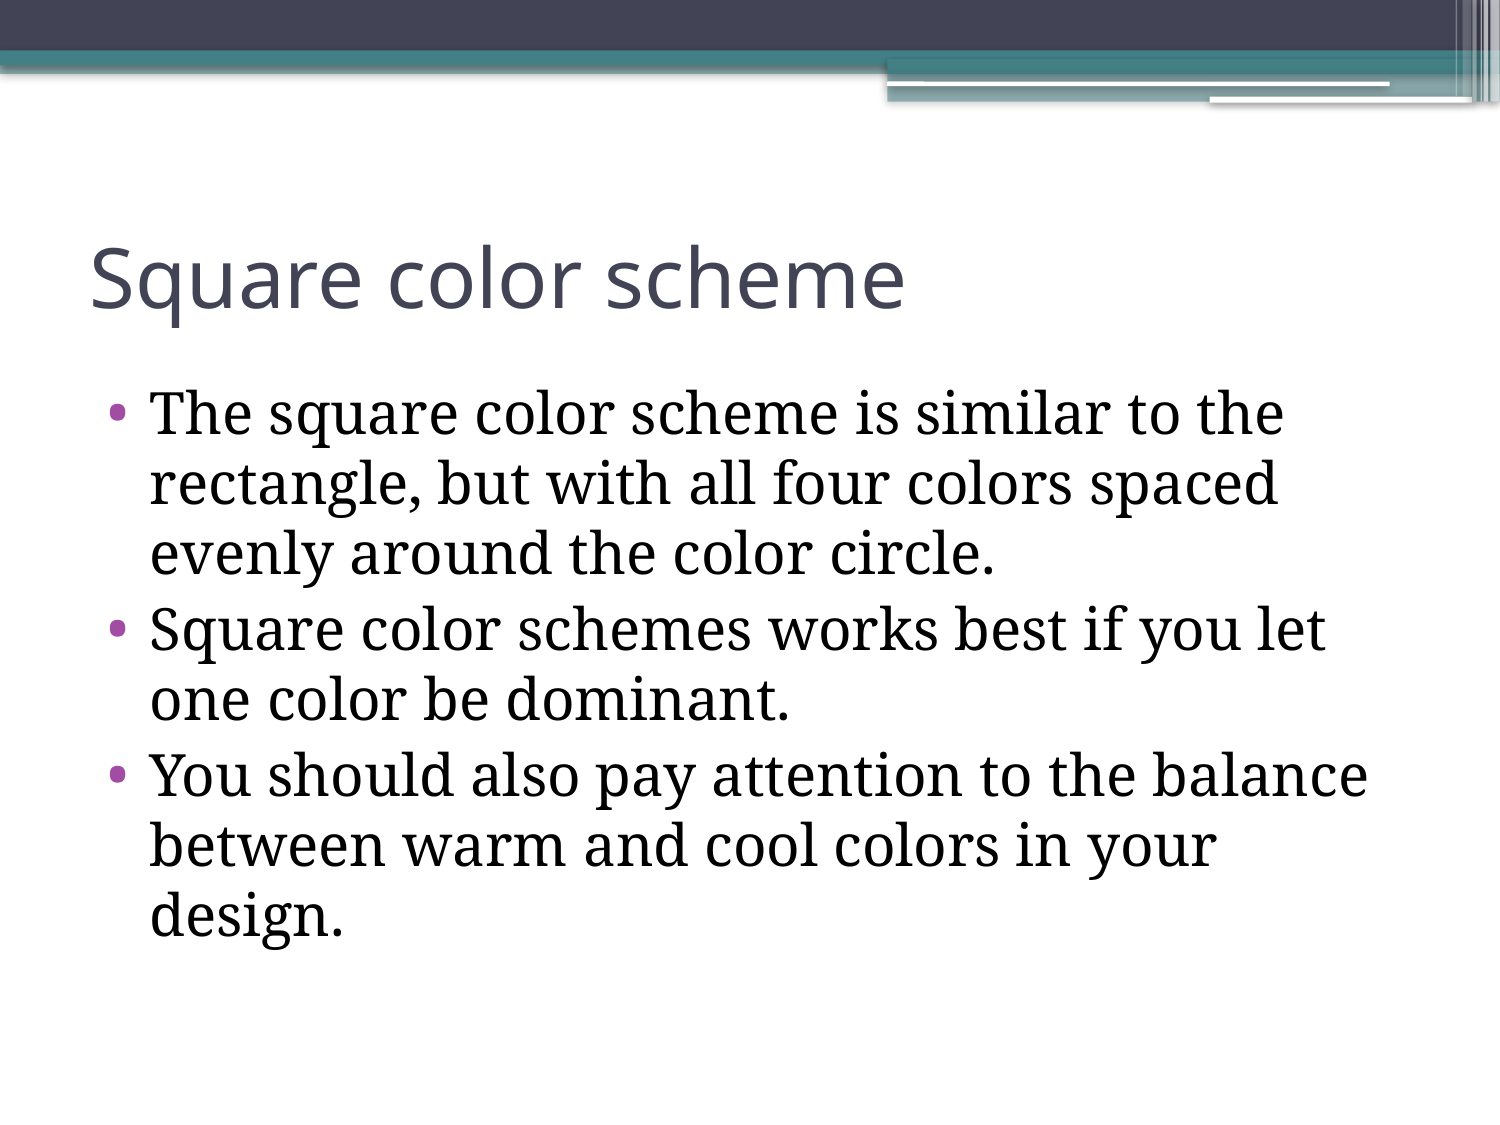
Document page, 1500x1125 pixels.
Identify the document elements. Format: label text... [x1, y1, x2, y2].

title Square color scheme [75, 187, 1425, 363]
list The square color scheme is similar to the rectangle, but with all four colors spaced evenly around the color circle. Square color schemes works best if you let one color be dominant. You should also pay attention to the balance between warm and cool colors in your design. [75, 368, 1425, 1079]
